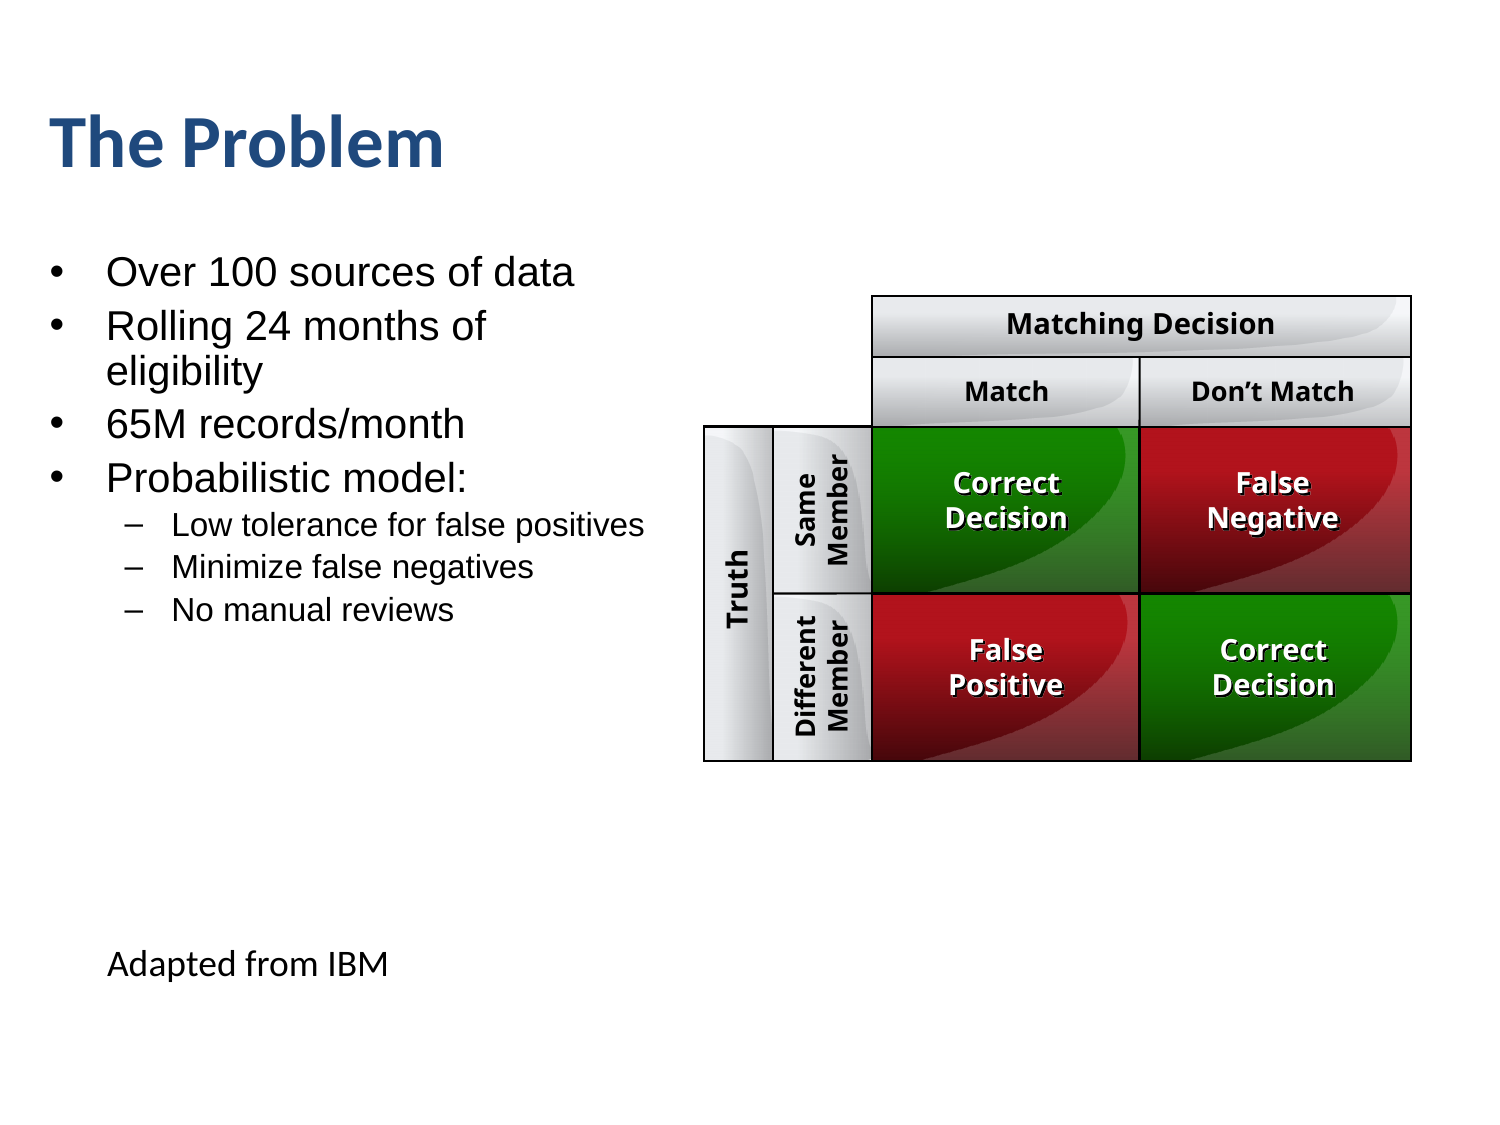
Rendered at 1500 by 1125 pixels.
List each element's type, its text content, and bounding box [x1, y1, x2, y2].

list Over 100 sources of data Rolling 24 months of eligibility 65M records/month Probabilistic model: Low tolerance for false positives Minimize false negatives No manual reviews [34, 243, 670, 1055]
title The Problem [34, 69, 1472, 207]
picture [704, 296, 1412, 762]
text_box Adapted from IBM [92, 931, 405, 992]
